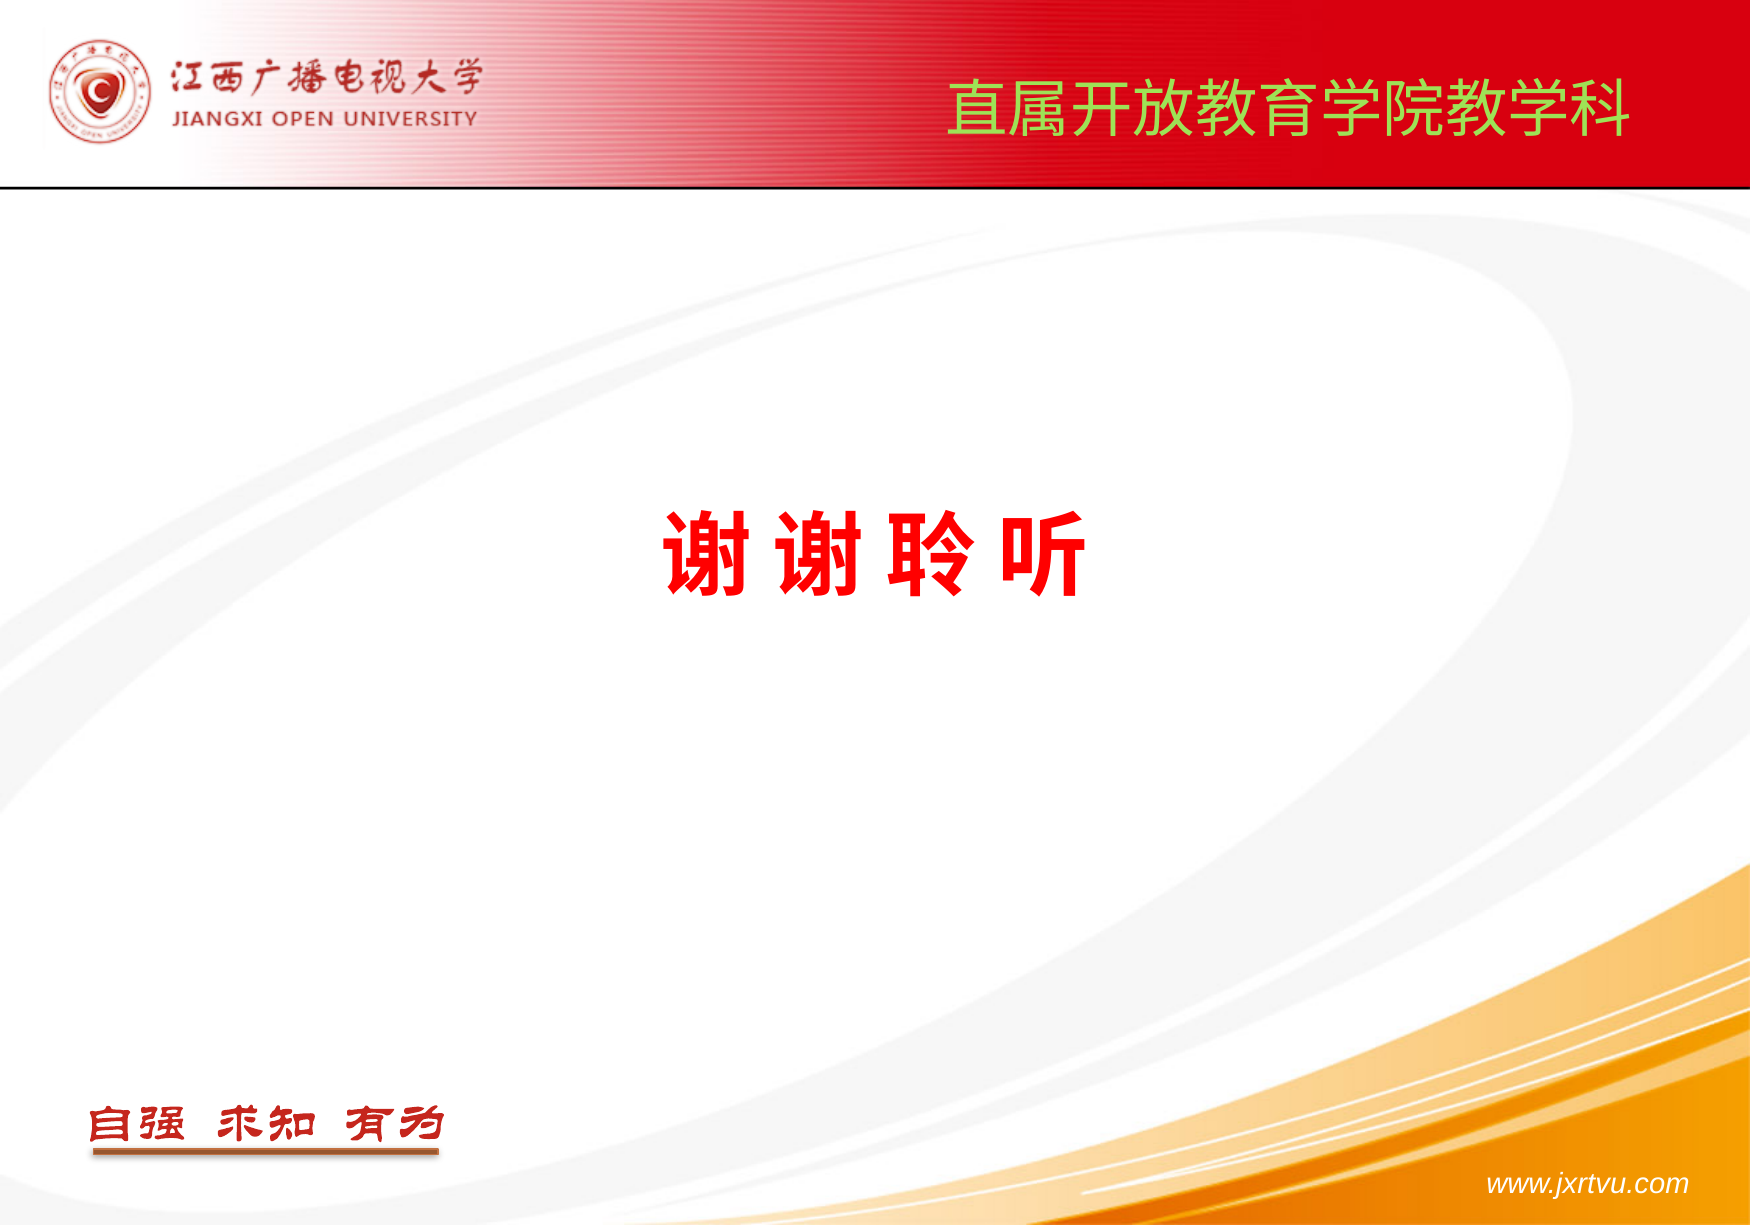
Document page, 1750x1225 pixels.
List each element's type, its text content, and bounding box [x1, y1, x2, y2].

title 直属开放教育学院教学科 [724, 62, 1651, 151]
list 谢 谢 聆 听 [131, 274, 1619, 1076]
picture [0, 0, 1750, 1225]
